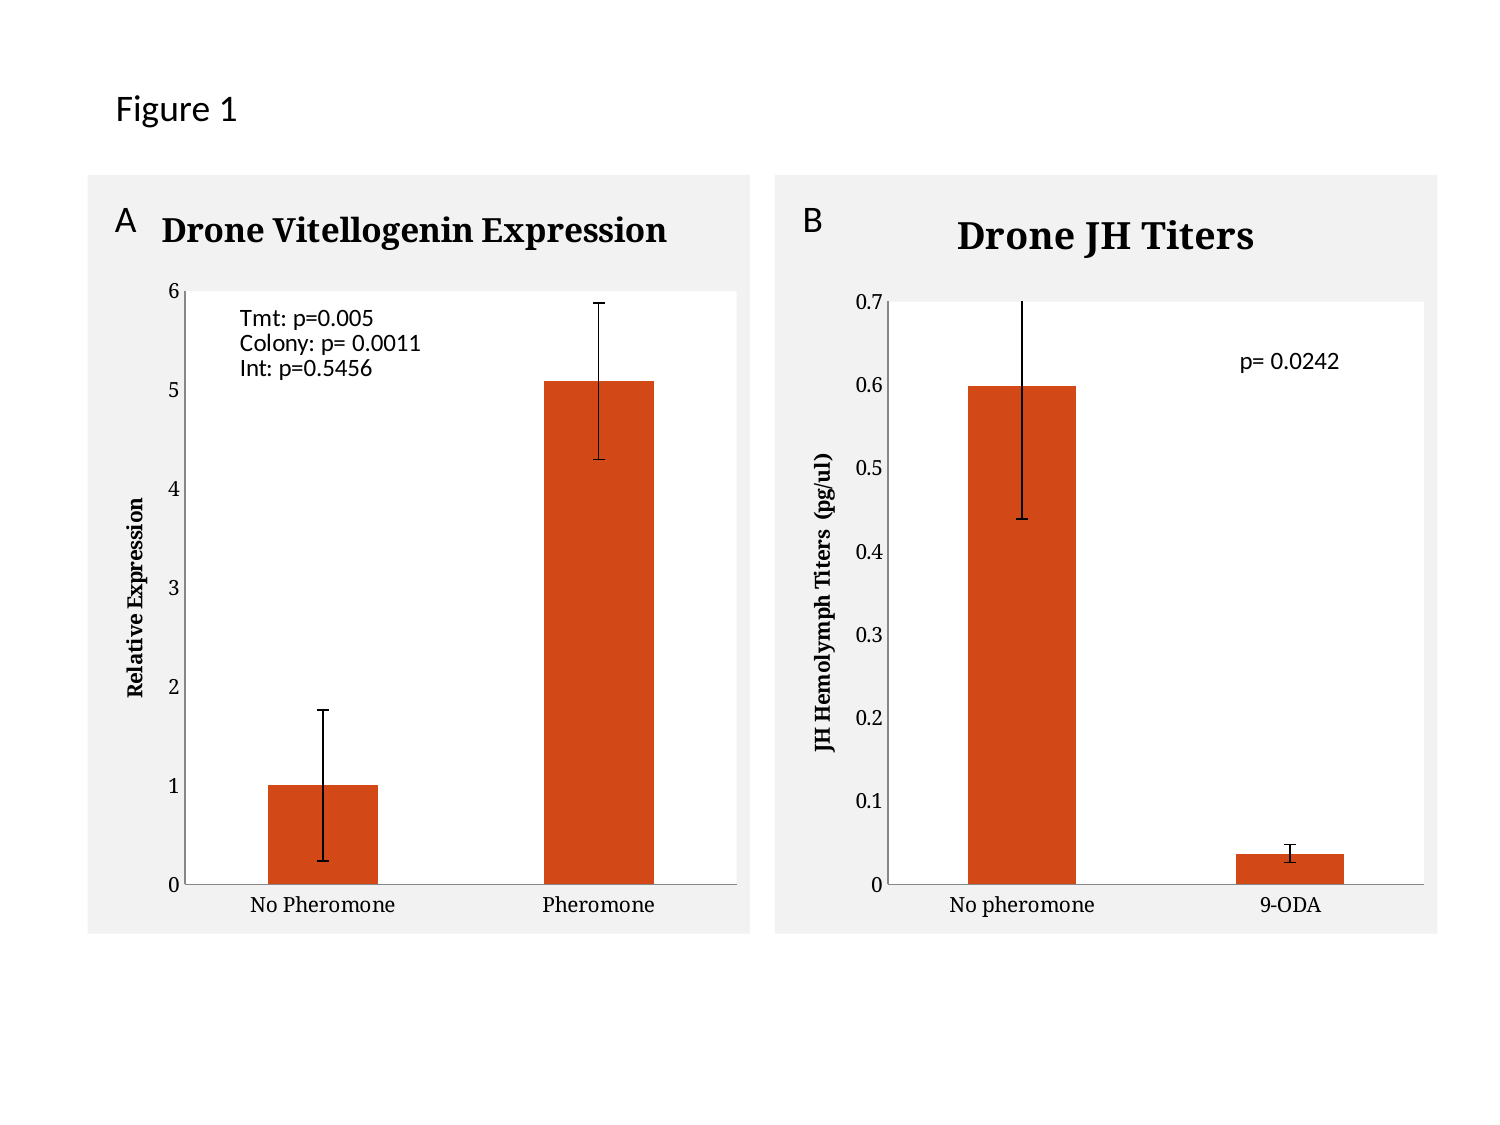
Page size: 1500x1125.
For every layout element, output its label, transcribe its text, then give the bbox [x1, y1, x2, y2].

chart [774, 174, 1438, 934]
chart [87, 174, 751, 934]
text_box Figure 1 [100, 76, 253, 136]
